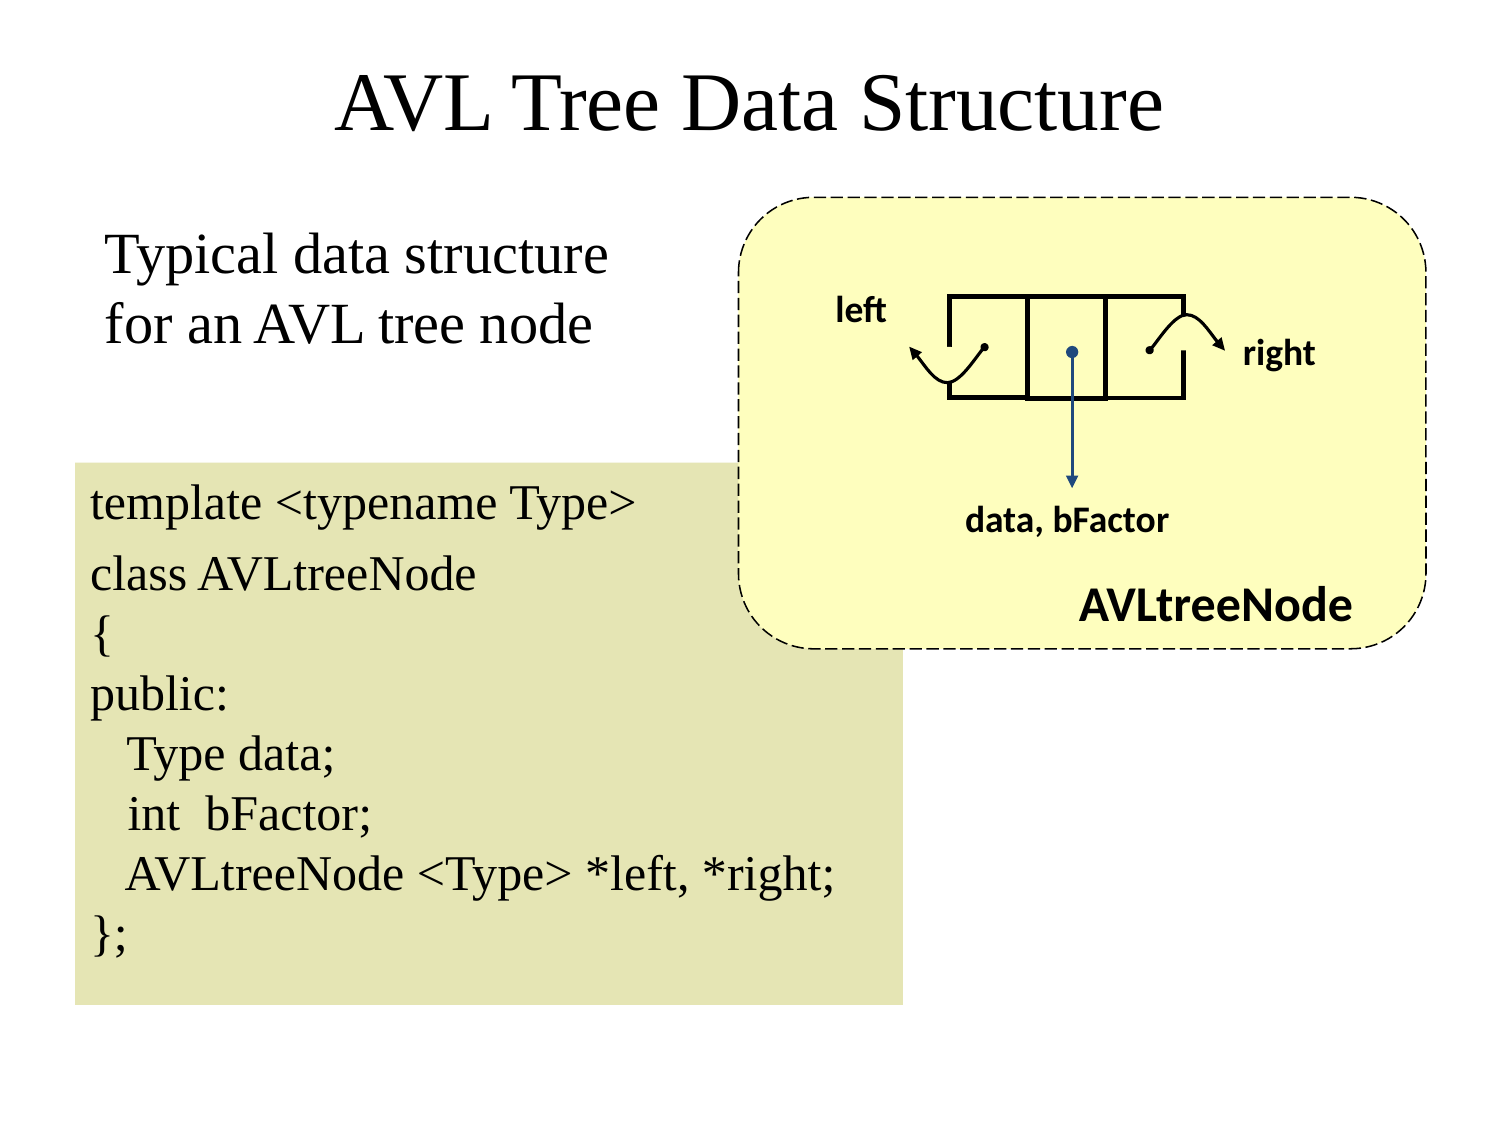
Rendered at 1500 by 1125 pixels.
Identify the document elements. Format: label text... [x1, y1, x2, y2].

list template <typename Type> class AVLtreeNode { public: Type data; int bFactor; AVLtreeNode <Type> *left, *right; }; [75, 462, 903, 1005]
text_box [738, 197, 1427, 650]
title AVL Tree Data Structure [75, 45, 1425, 150]
text_box Typical data structure for an AVL tree node [89, 208, 624, 363]
